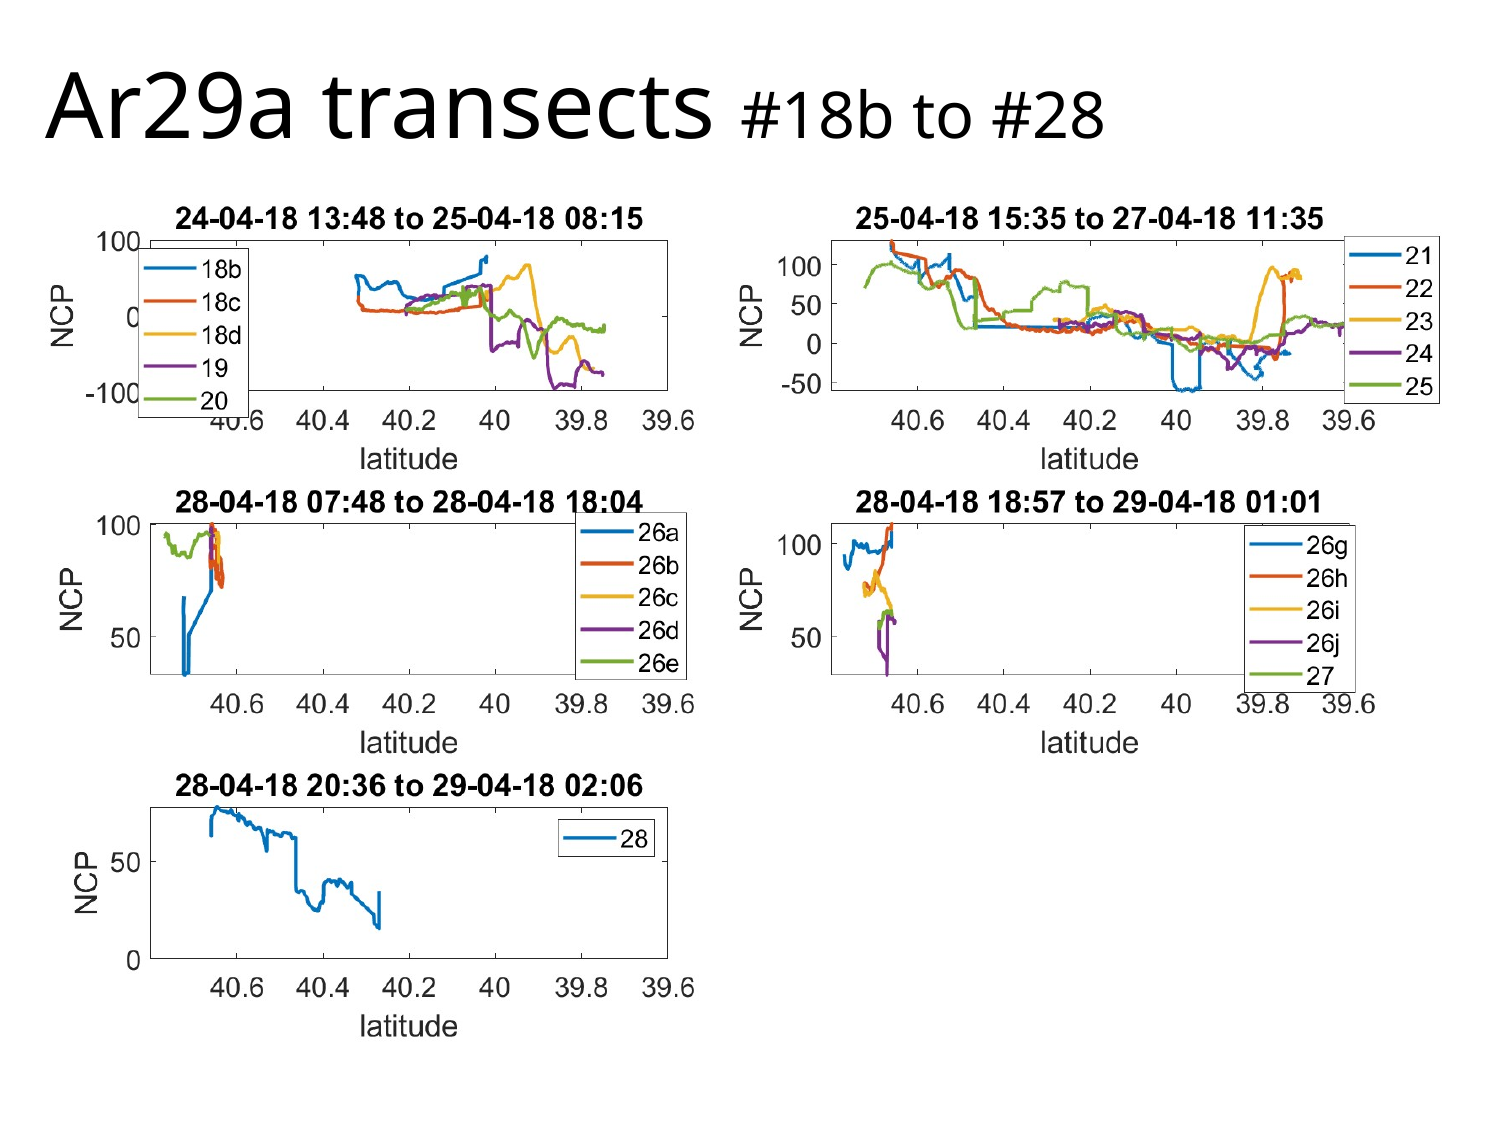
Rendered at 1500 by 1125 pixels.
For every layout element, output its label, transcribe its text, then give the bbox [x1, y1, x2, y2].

title Ar29a transects #18b to #28 [30, 0, 1455, 150]
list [26, 150, 1455, 1096]
